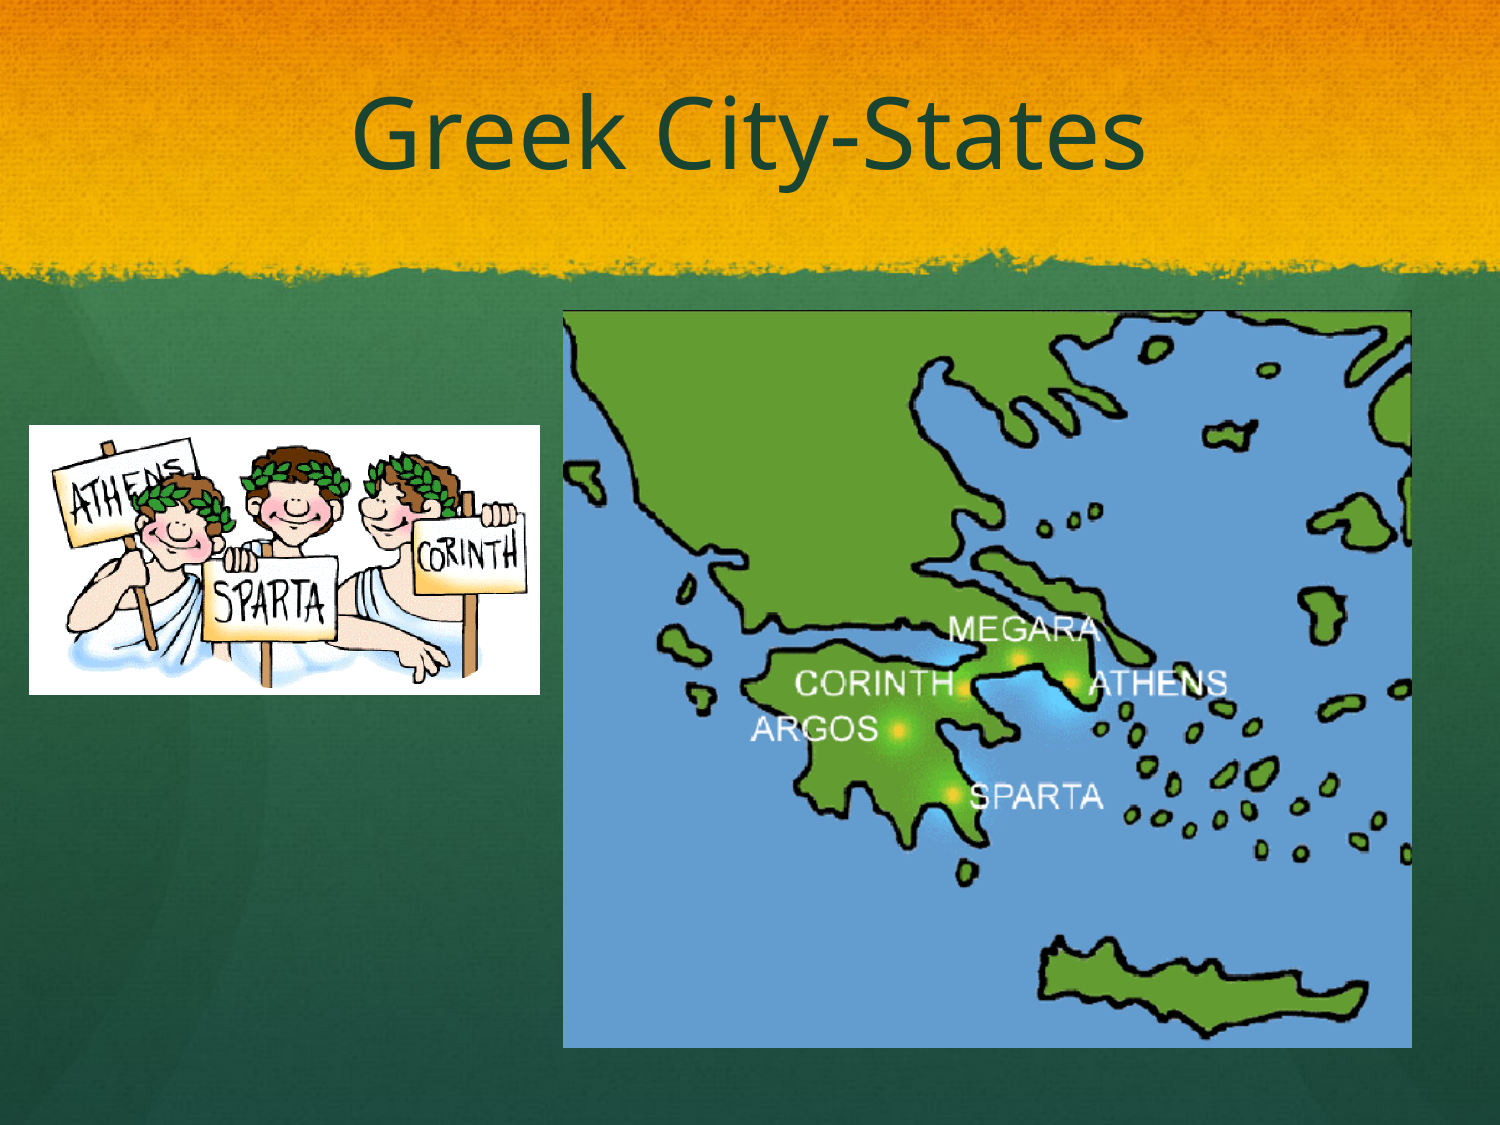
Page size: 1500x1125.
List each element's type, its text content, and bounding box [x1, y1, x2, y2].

picture [0, 0, 1500, 1125]
title Greek City-States [125, 13, 1375, 246]
